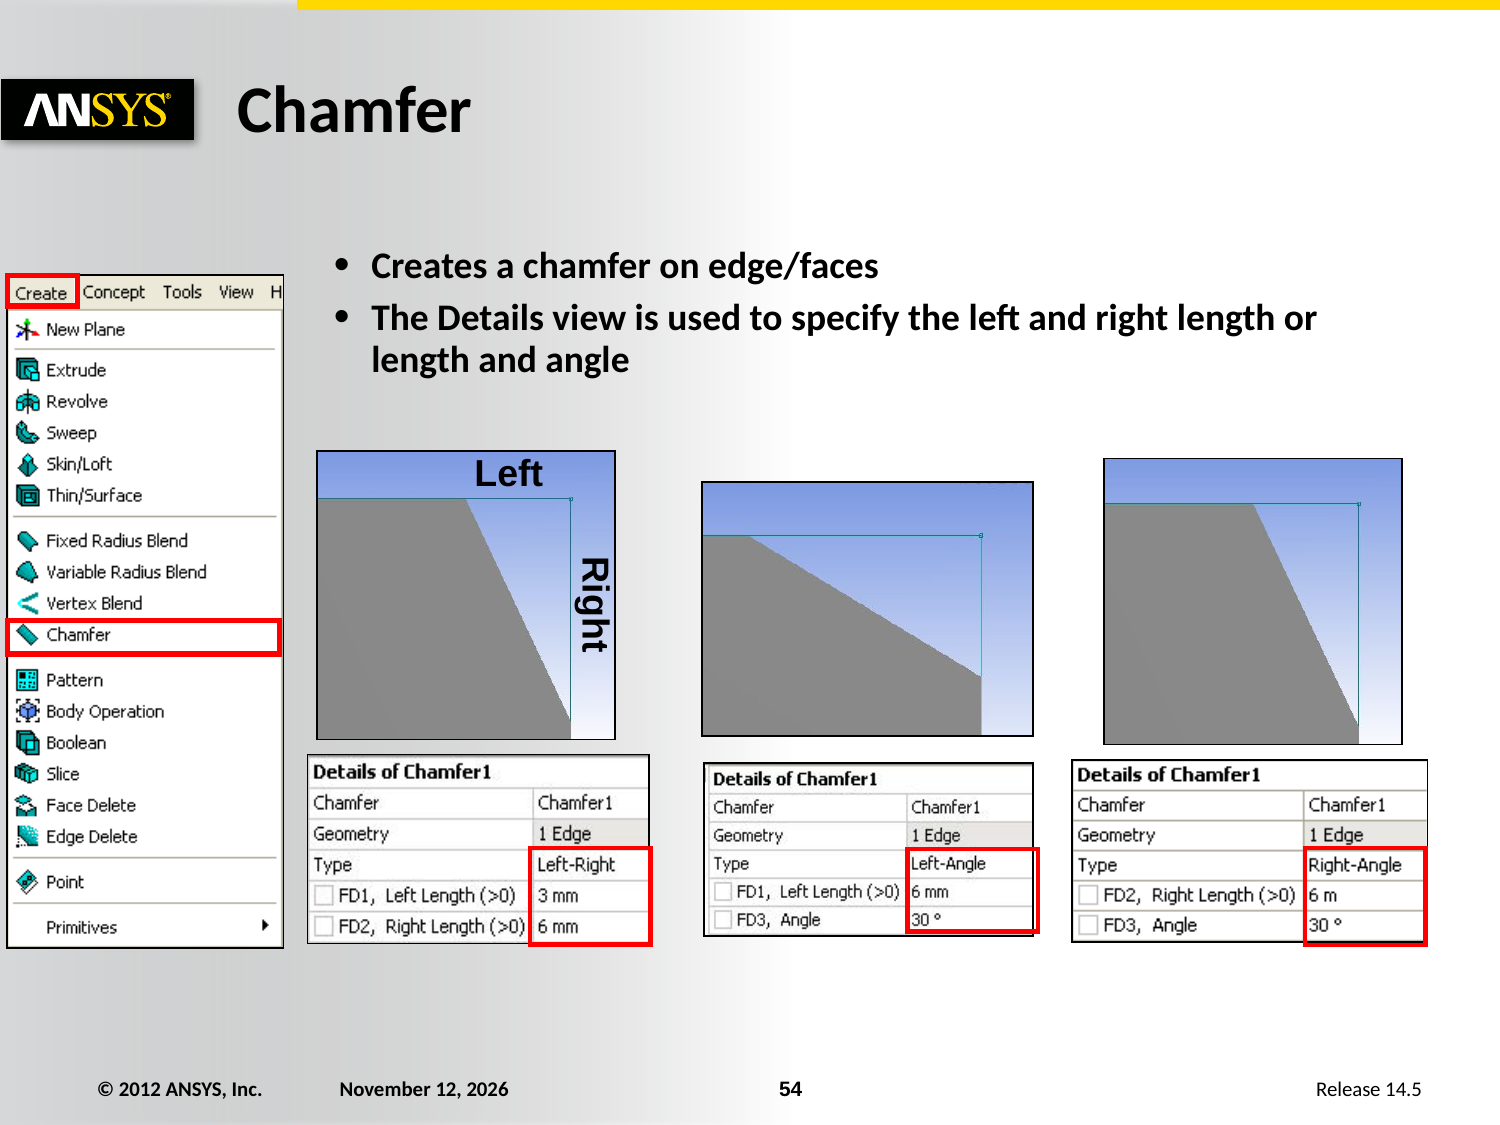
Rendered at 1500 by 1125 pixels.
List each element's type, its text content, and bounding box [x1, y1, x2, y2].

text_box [702, 482, 1038, 936]
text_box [1072, 458, 1427, 946]
text_box [0, 68, 1138, 141]
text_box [308, 441, 651, 945]
title Chamfer [237, 74, 1407, 176]
list Creates a chamfer on edge/faces The Details view is used to specify the left and right length or length and angle [333, 243, 1334, 857]
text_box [7, 275, 283, 948]
